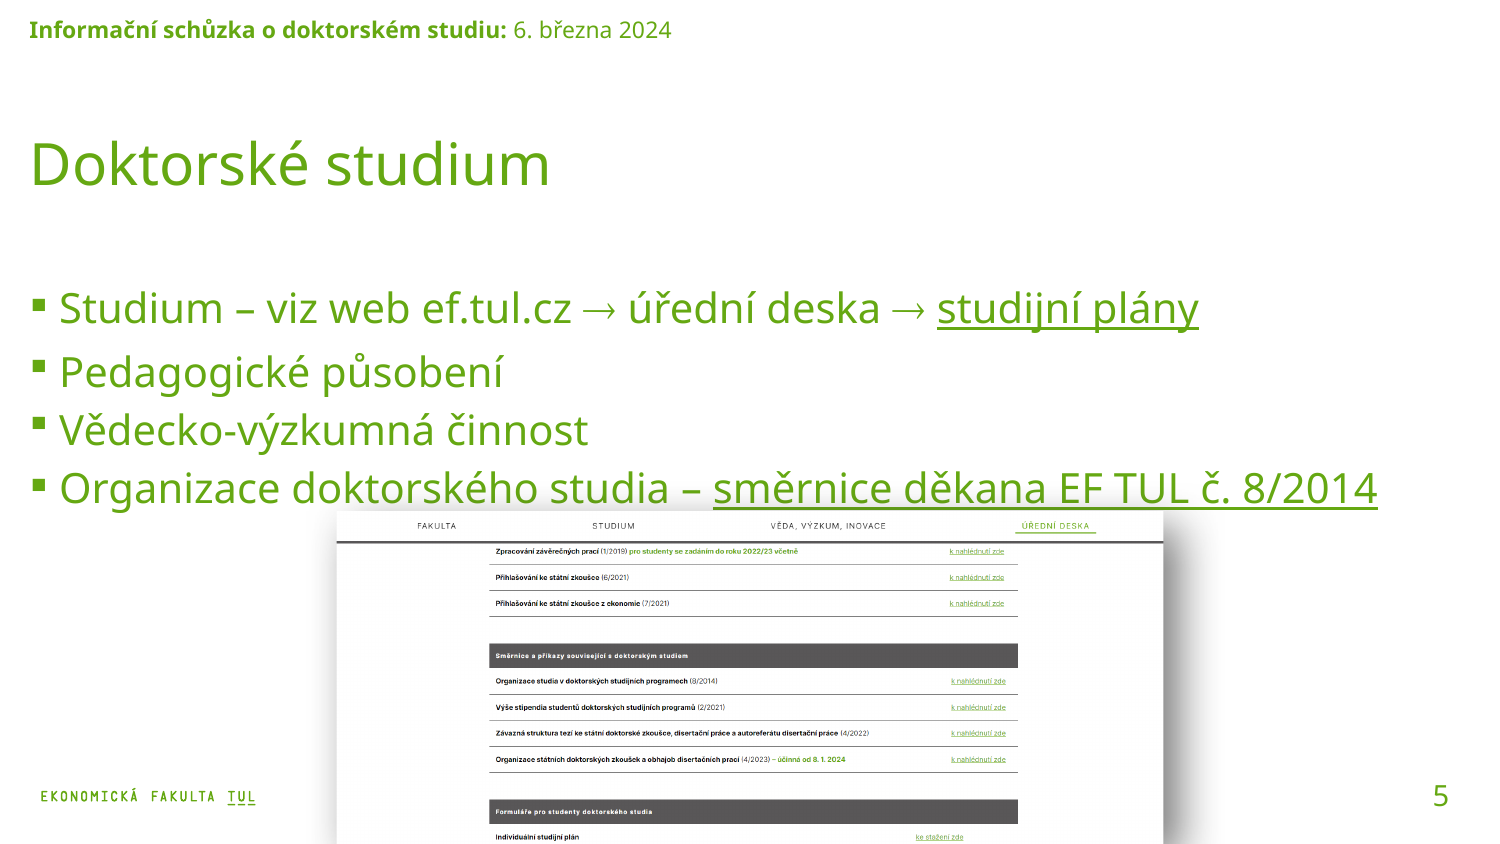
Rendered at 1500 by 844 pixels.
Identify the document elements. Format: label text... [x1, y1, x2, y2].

list Studium – viz web ef.tul.cz  úřední deska  studijní plány Pedagogické působení Vědecko-výzkumná činnost Organizace doktorského studia – směrnice děkana EF TUL č. 8/2014 [0, 265, 1500, 727]
title Doktorské studium [0, 118, 1500, 207]
slide_number 5 [1402, 769, 1480, 825]
picture [336, 511, 1164, 844]
